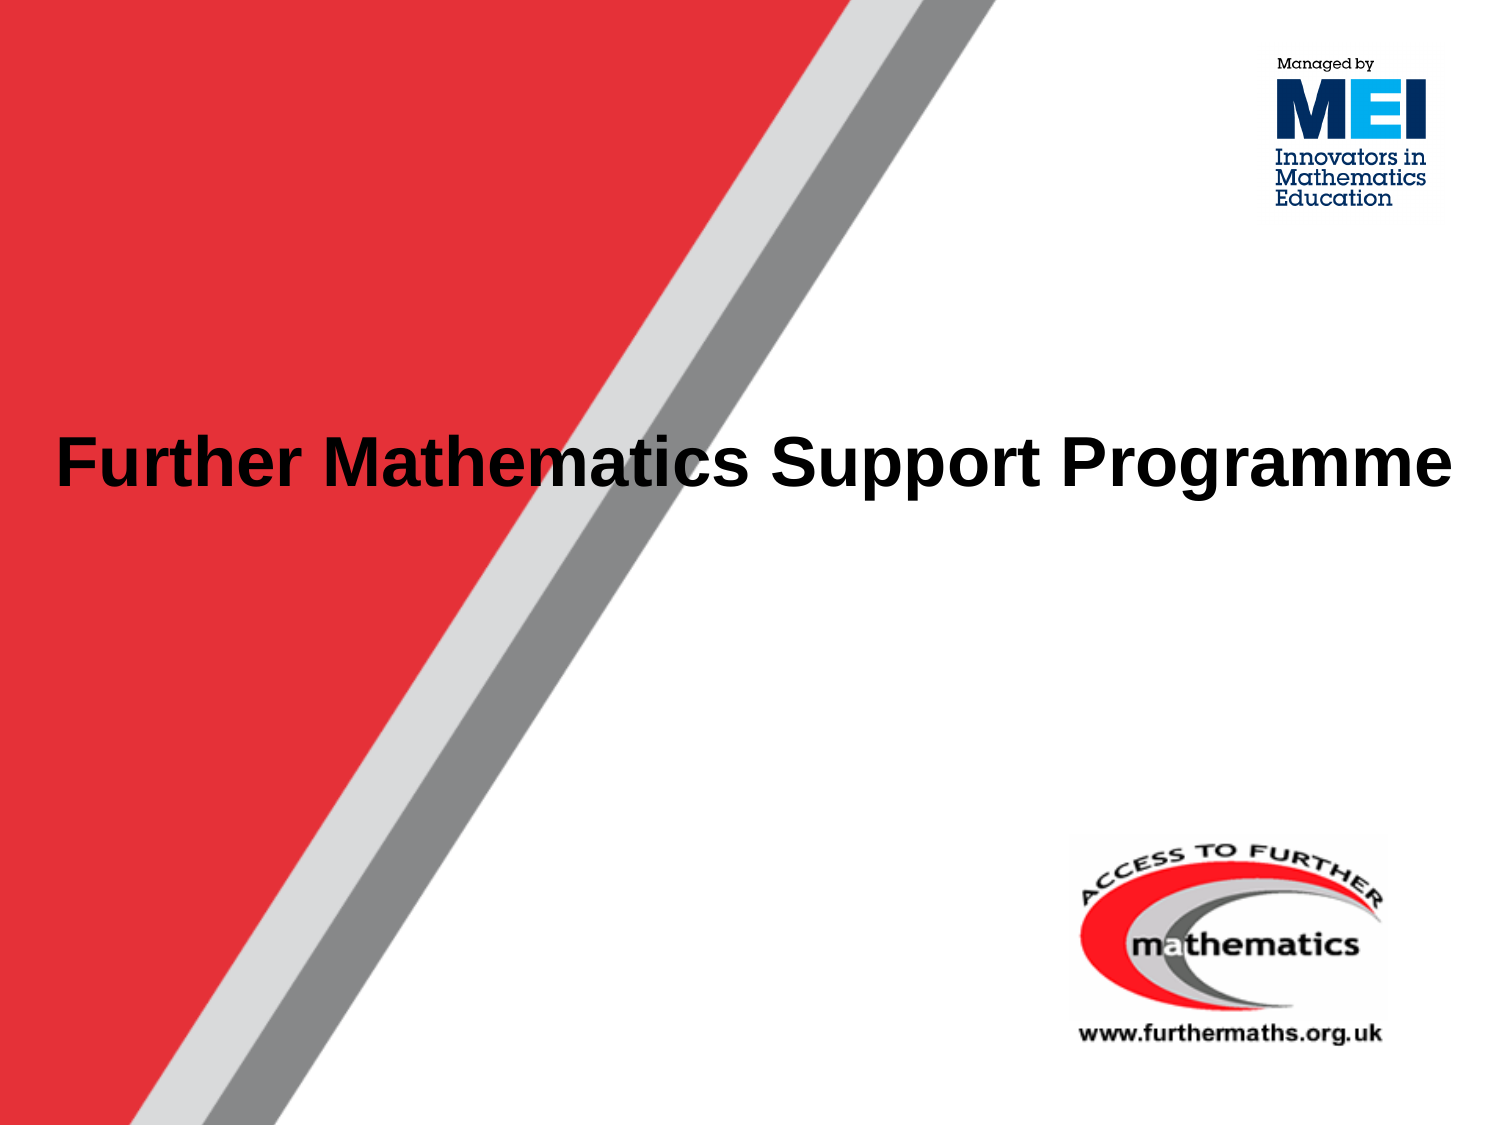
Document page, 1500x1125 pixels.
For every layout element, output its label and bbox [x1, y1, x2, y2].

picture [1257, 42, 1445, 225]
list [0, 0, 1500, 1125]
picture [1068, 833, 1388, 1058]
